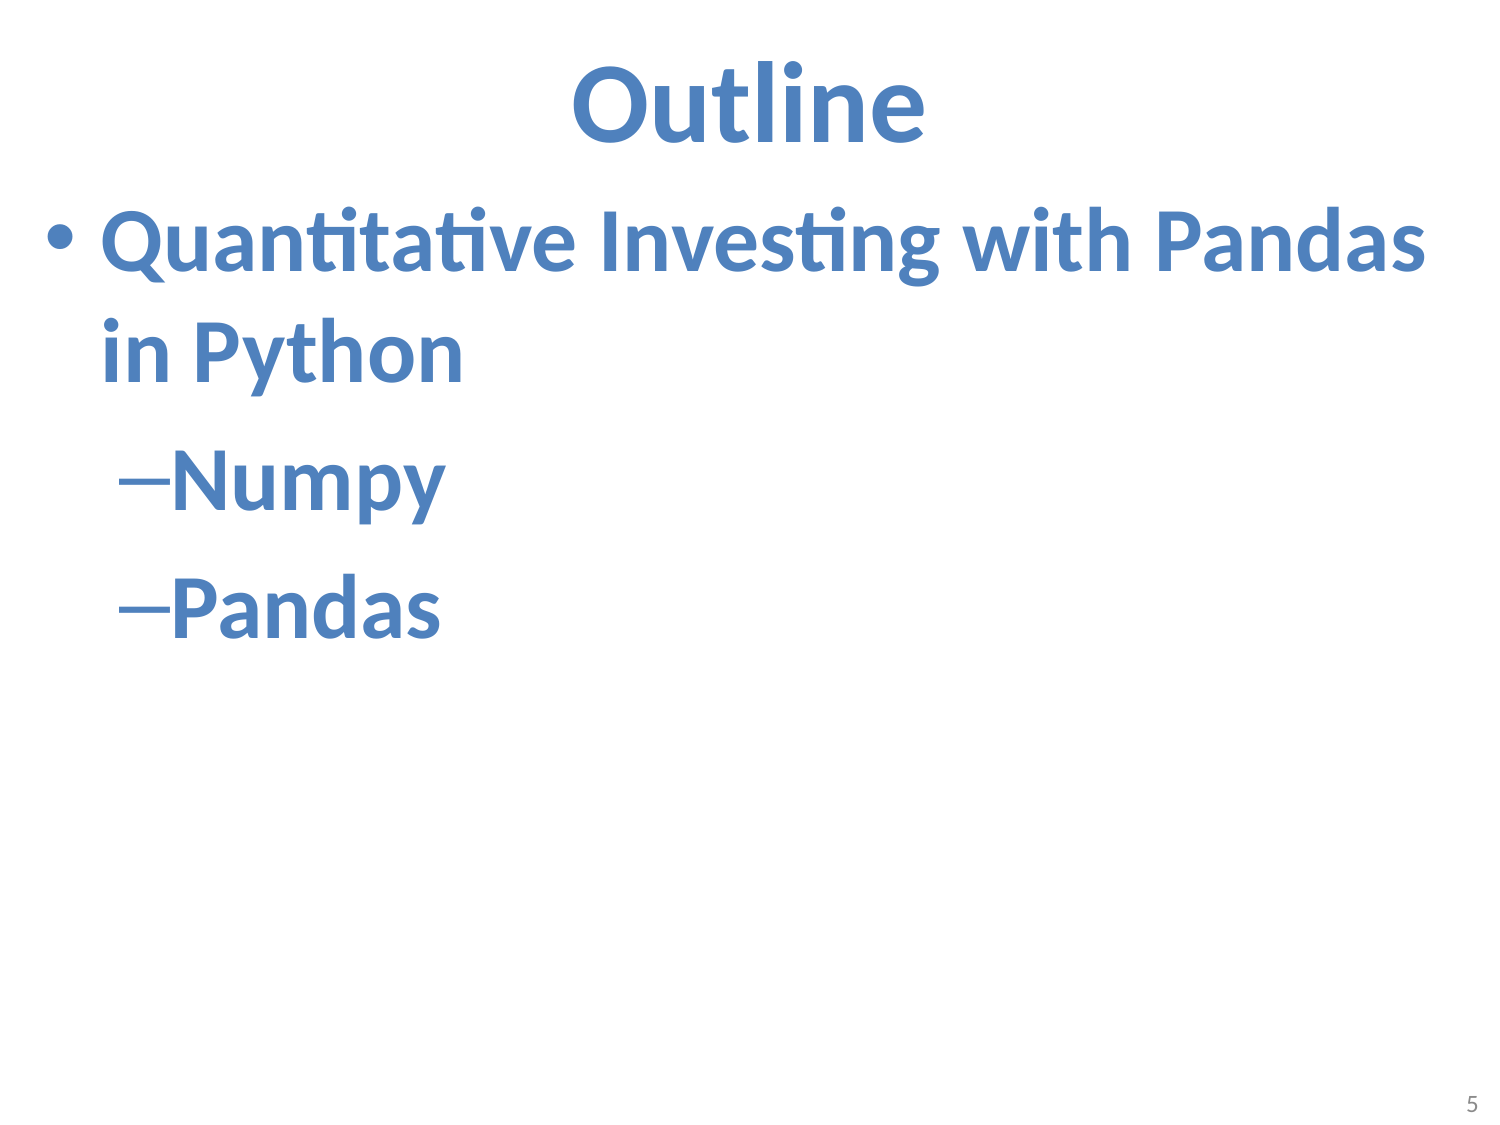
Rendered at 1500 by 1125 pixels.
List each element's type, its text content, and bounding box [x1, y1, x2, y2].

title Outline [75, 19, 1425, 172]
slide_number 5 [1399, 1083, 1494, 1122]
list Quantitative Investing with Pandas in Python Numpy Pandas [29, 172, 1483, 1072]
